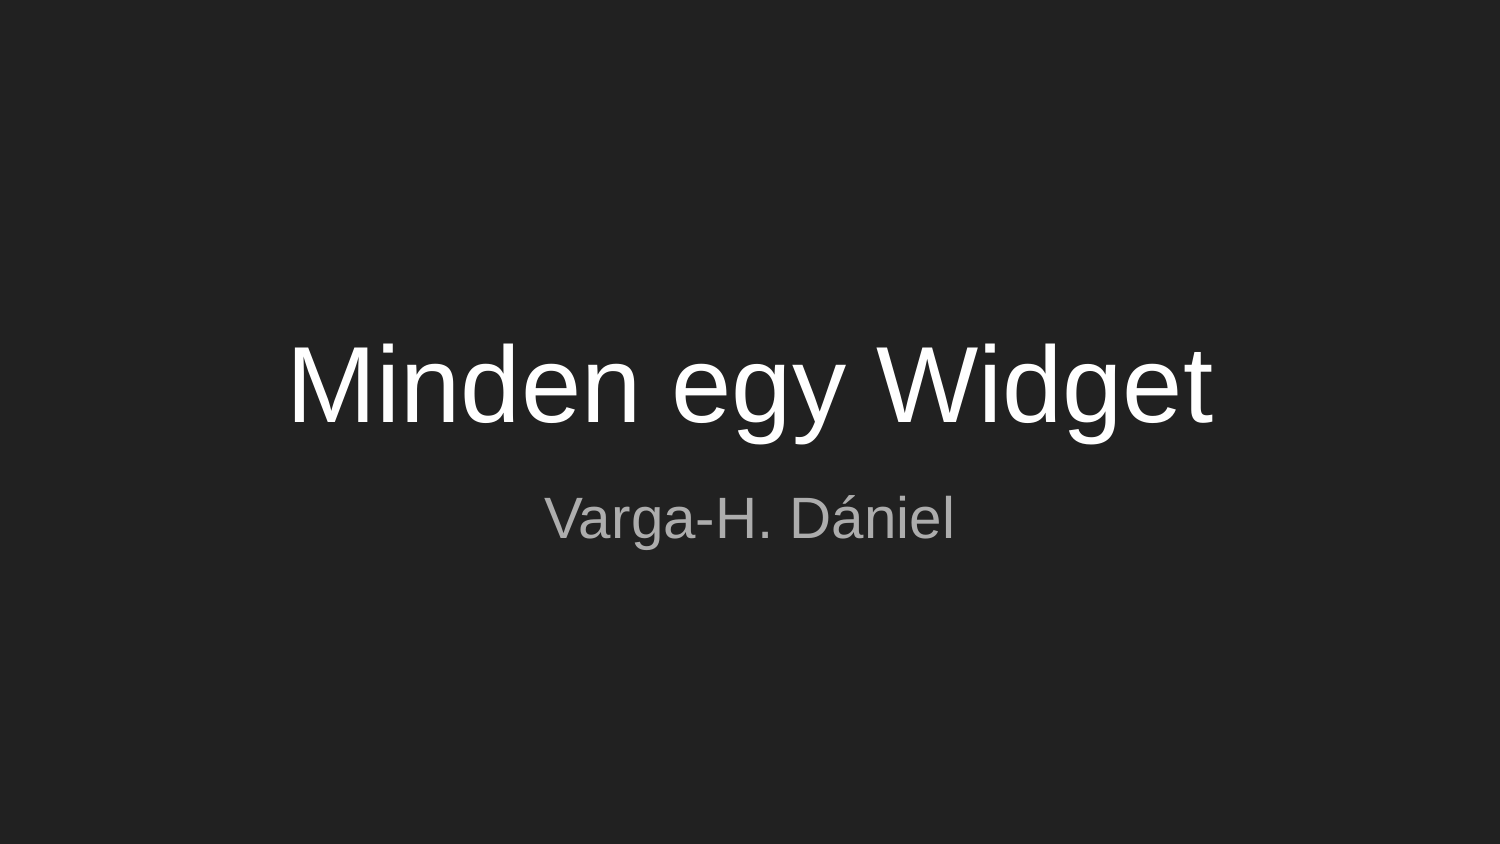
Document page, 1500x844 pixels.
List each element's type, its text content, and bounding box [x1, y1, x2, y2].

title Minden egy Widget [51, 122, 1449, 459]
subtitle Varga-H. Dániel [51, 464, 1449, 595]
